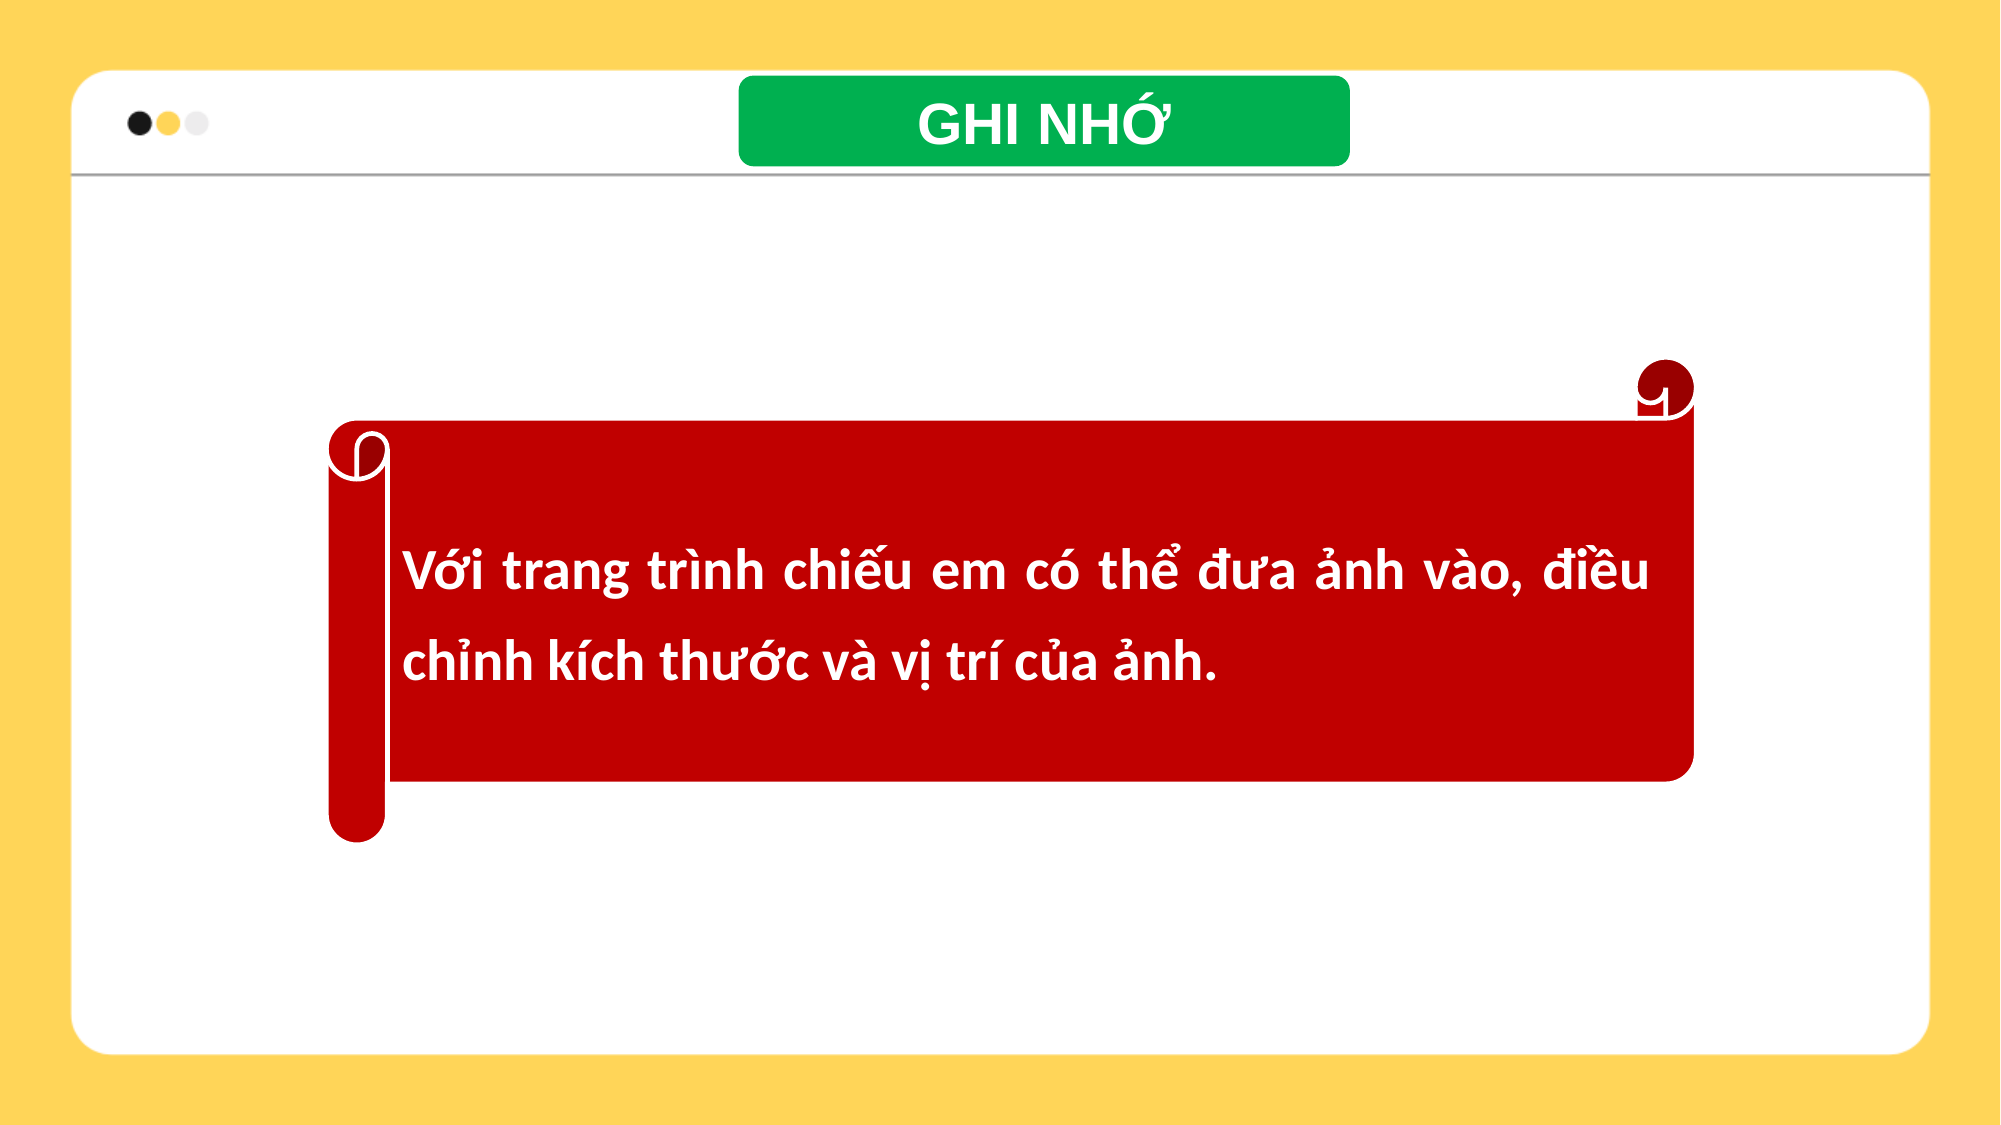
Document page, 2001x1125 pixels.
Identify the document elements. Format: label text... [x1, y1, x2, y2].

text_box GHI NHỚ [738, 75, 1350, 167]
picture [0, 0, 2001, 1125]
text_box Với trang trình chiếu em có thể đưa ảnh vào, điều chỉnh kích thước và vị trí của ảnh. [326, 357, 1697, 845]
